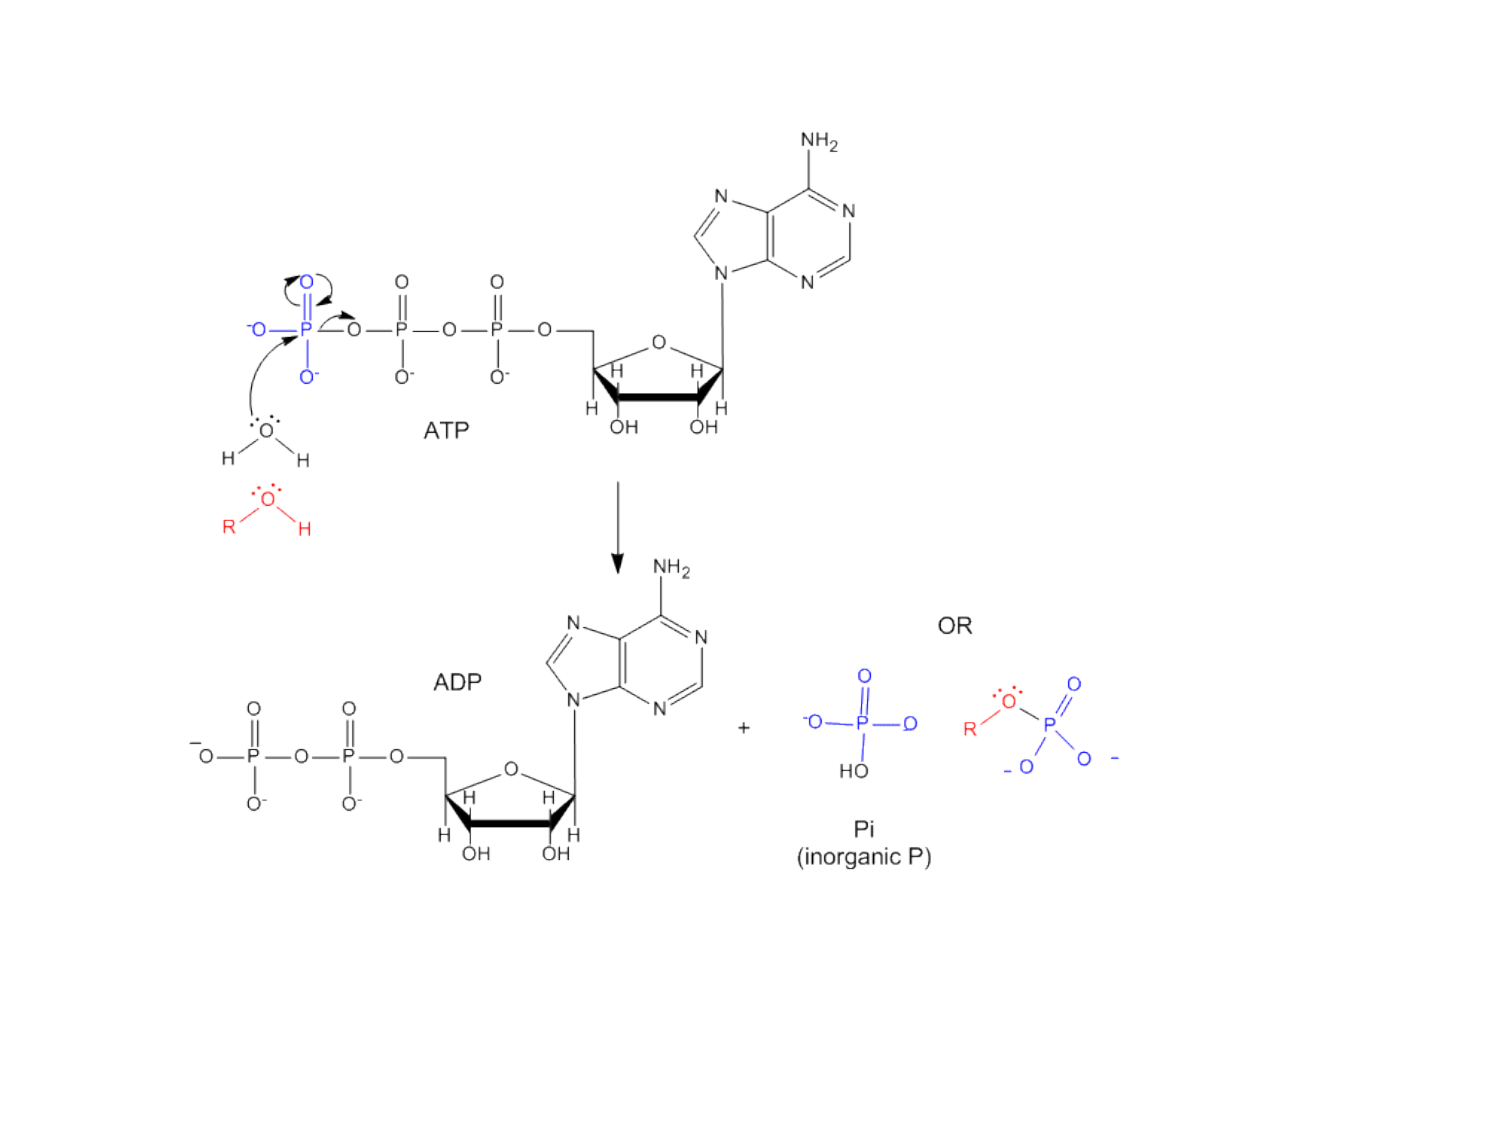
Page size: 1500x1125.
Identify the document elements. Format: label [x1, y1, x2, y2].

picture [187, 127, 1126, 877]
